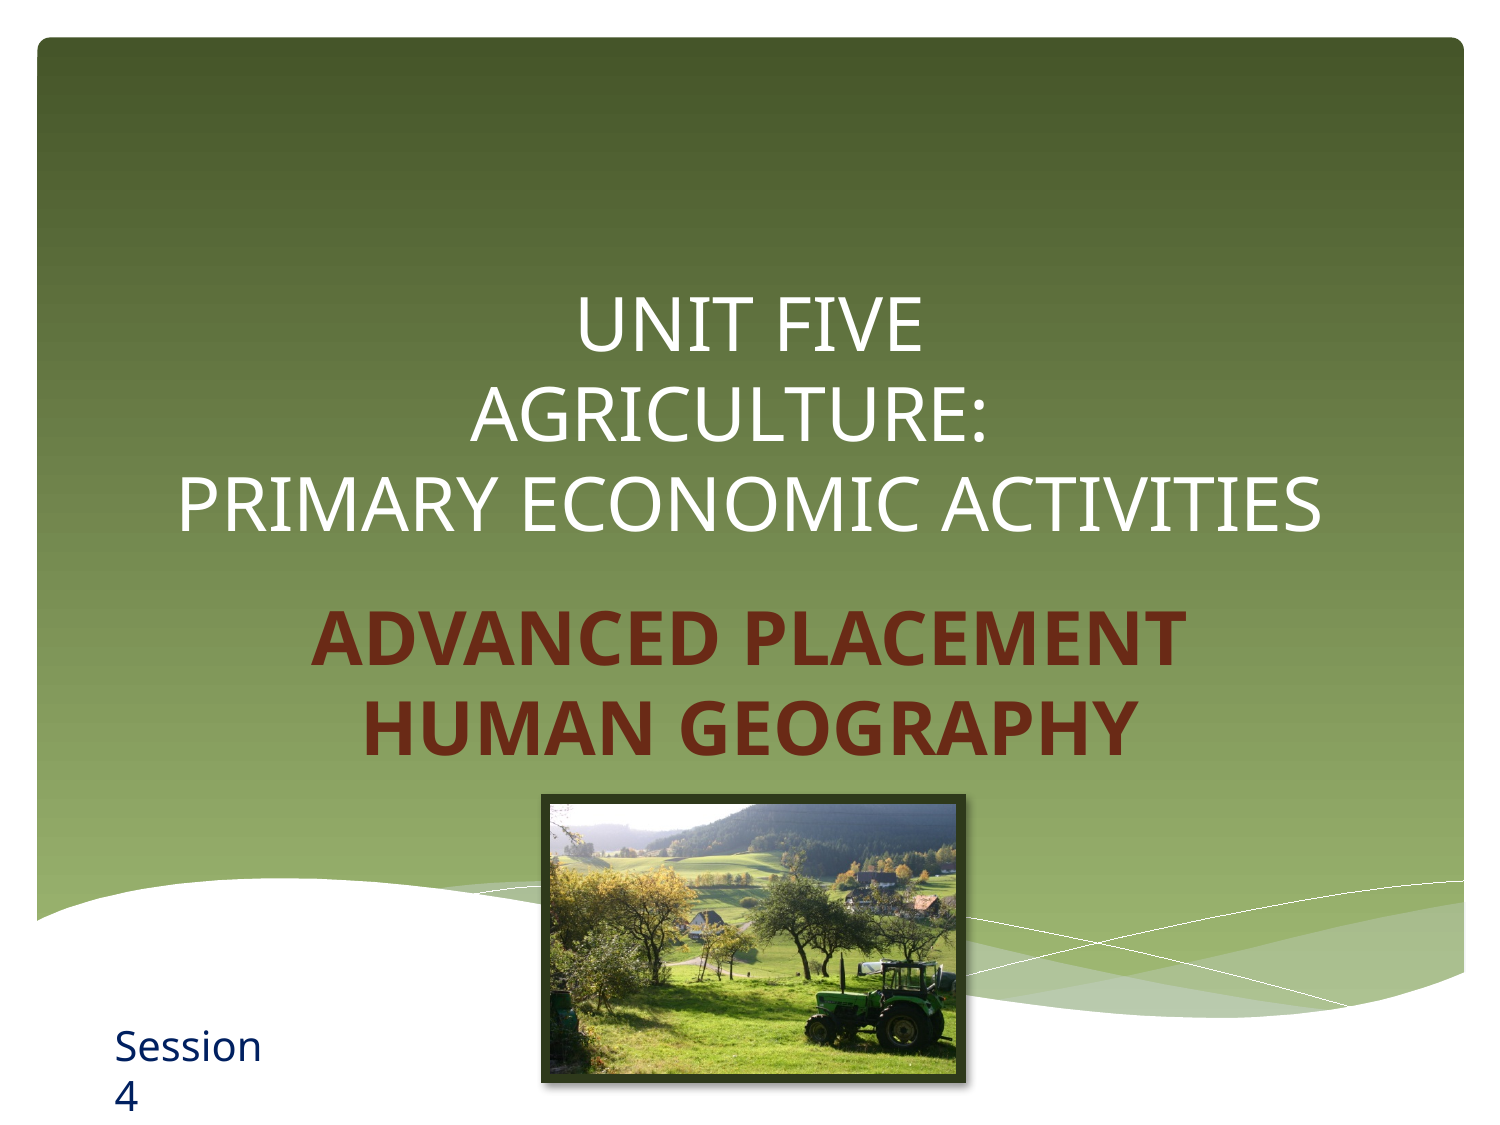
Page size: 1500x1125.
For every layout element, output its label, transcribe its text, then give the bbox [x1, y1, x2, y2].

text_box Session 4 [99, 1012, 313, 1125]
title UNIT FIVE AGRICULTURE: PRIMARY ECONOMIC ACTIVITIES [112, 262, 1388, 555]
picture [549, 803, 957, 1075]
subtitle ADVANCED PLACEMENT HUMAN GEOGRAPHY [224, 583, 1276, 826]
